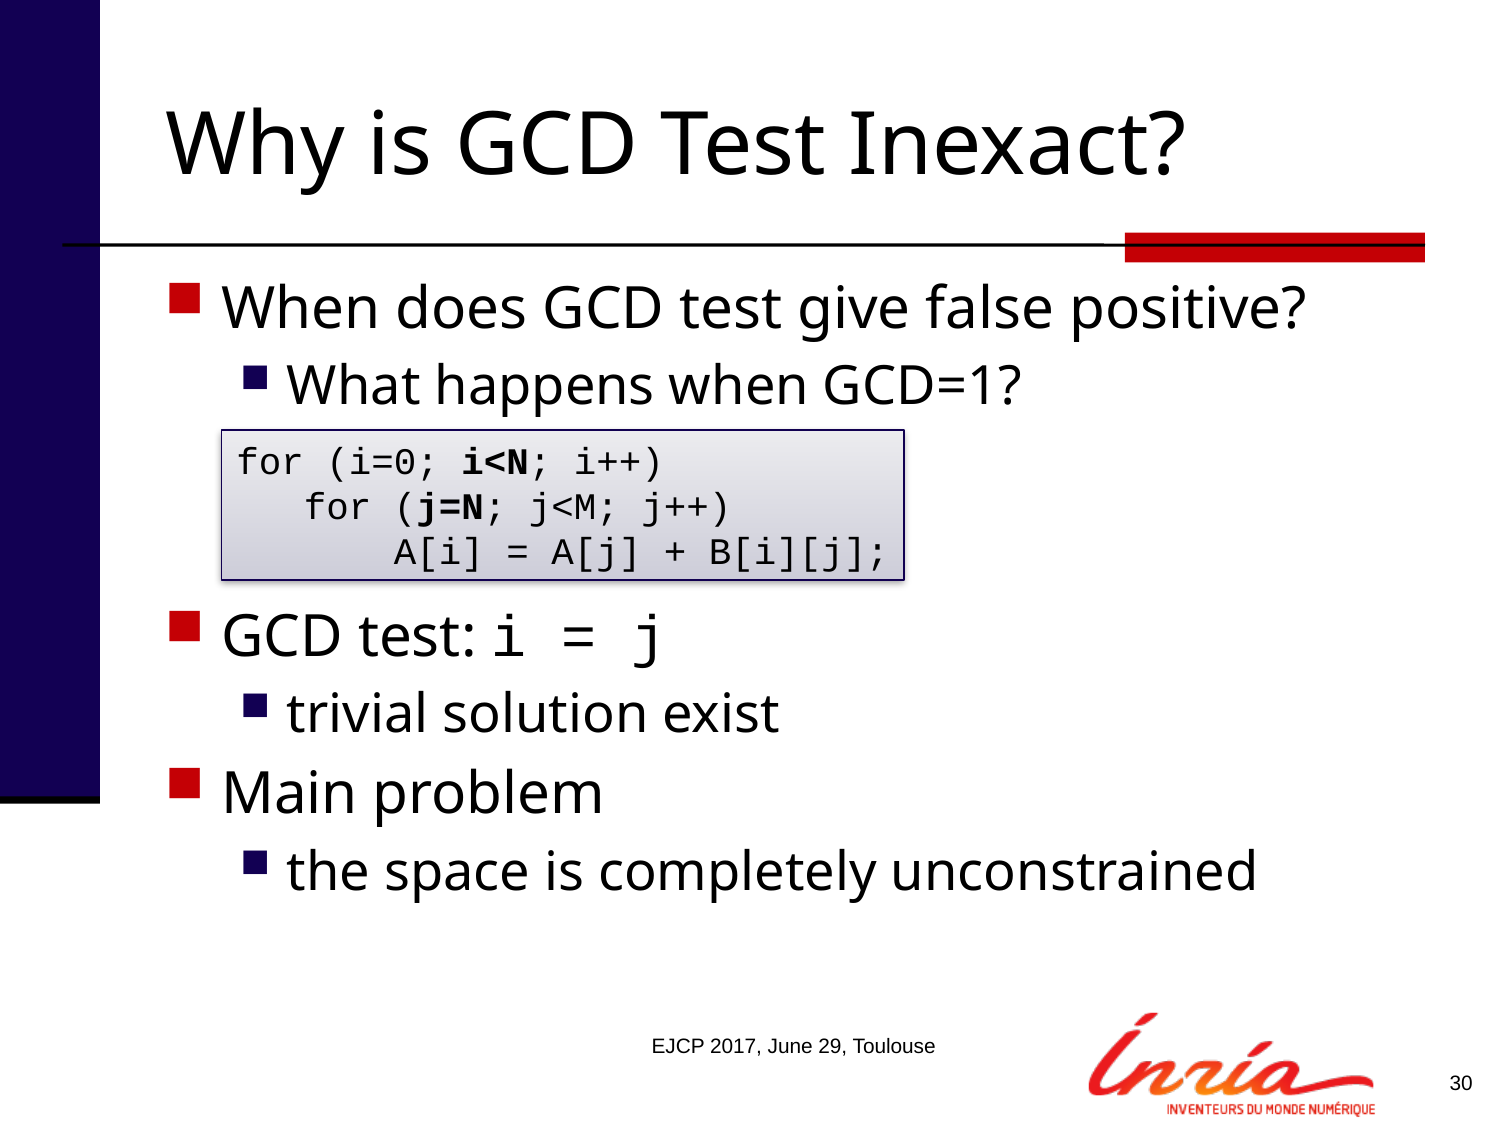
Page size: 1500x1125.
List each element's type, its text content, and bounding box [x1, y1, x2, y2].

list When does GCD test give false positive? What happens when GCD=1? GCD test: i = j trivial solution exist Main problem the space is completely unconstrained [149, 262, 1426, 1006]
footer EJCP 2017, June 29, Toulouse [549, 1024, 1038, 1101]
picture [1073, 1006, 1391, 1125]
slide_number 30 [1174, 1062, 1488, 1101]
title Why is GCD Test Inexact? [149, 45, 1426, 234]
text_box for (i=0; i<N; i++) for (j=N; j<M; j++) A[i] = A[j] + B[i][j]; [221, 429, 905, 581]
